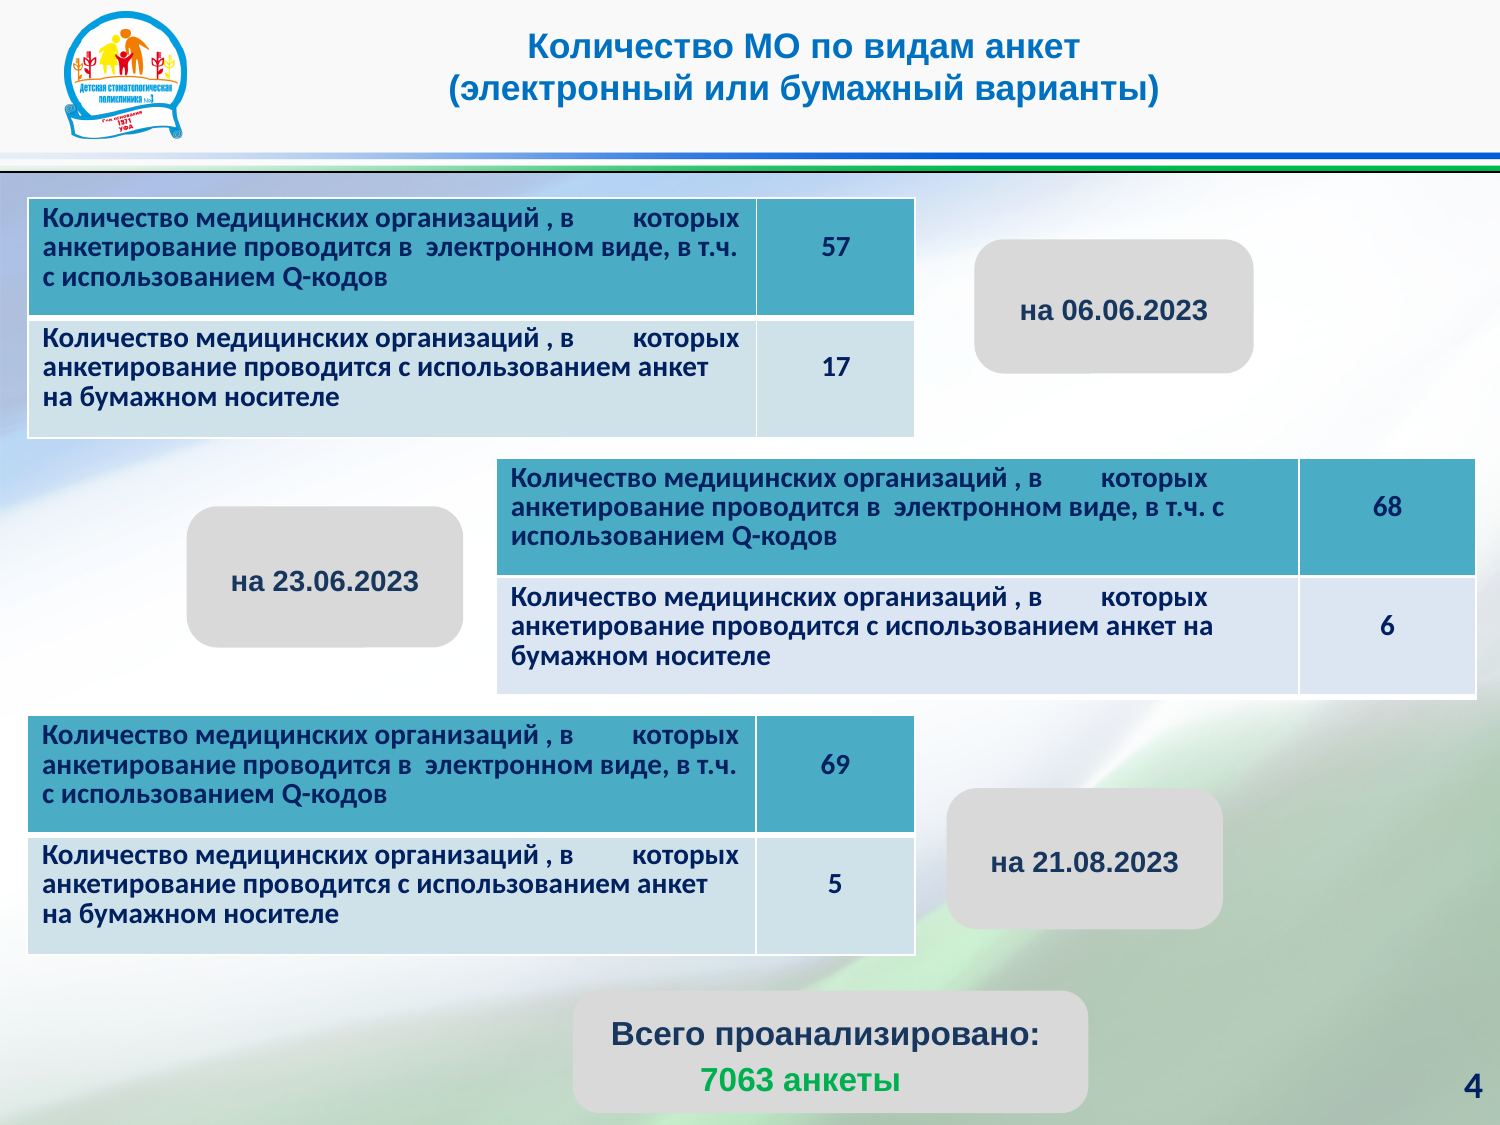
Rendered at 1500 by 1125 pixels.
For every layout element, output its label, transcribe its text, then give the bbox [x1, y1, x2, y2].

picture [0, 0, 1500, 171]
text_box Количество МО по видам анкет (электронный или бумажный варианты) [218, 15, 1400, 116]
picture [0, 172, 1500, 1125]
